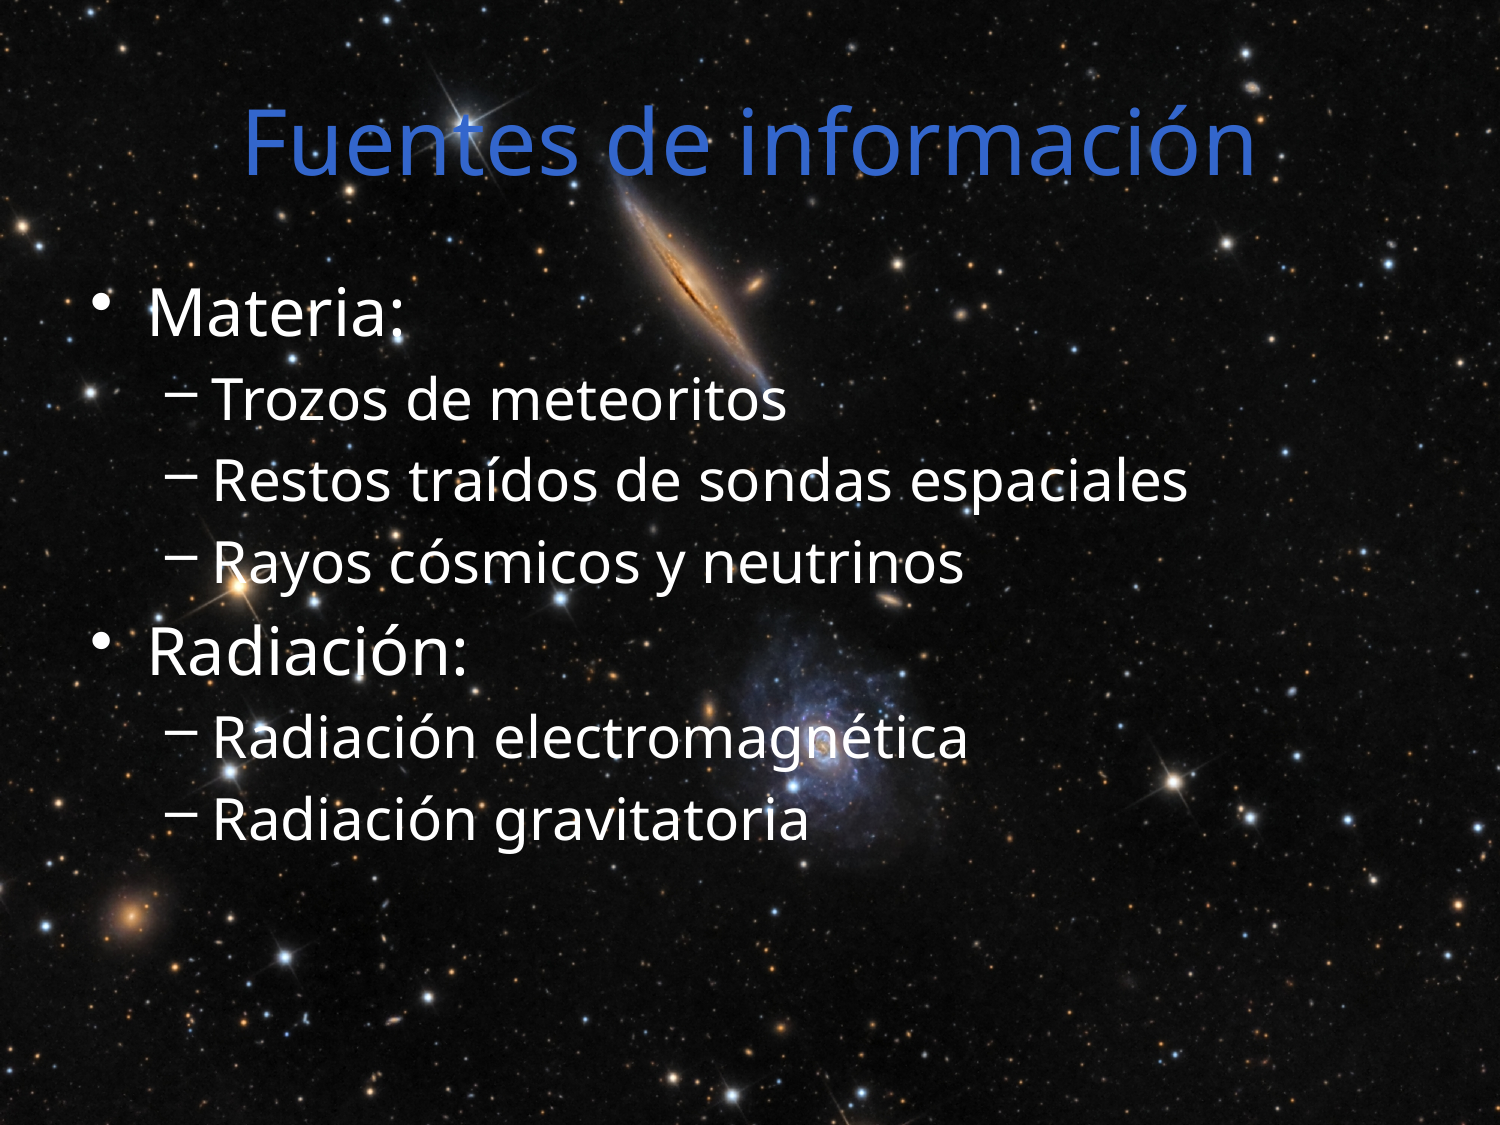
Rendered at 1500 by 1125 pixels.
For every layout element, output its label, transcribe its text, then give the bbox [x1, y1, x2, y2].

picture [0, 0, 1500, 1125]
list Materia: Trozos de meteoritos Restos traídos de sondas espaciales Rayos cósmicos y neutrinos Radiación: Radiación electromagnética Radiación gravitatoria [74, 262, 1426, 1006]
title Fuentes de información [74, 44, 1426, 233]
